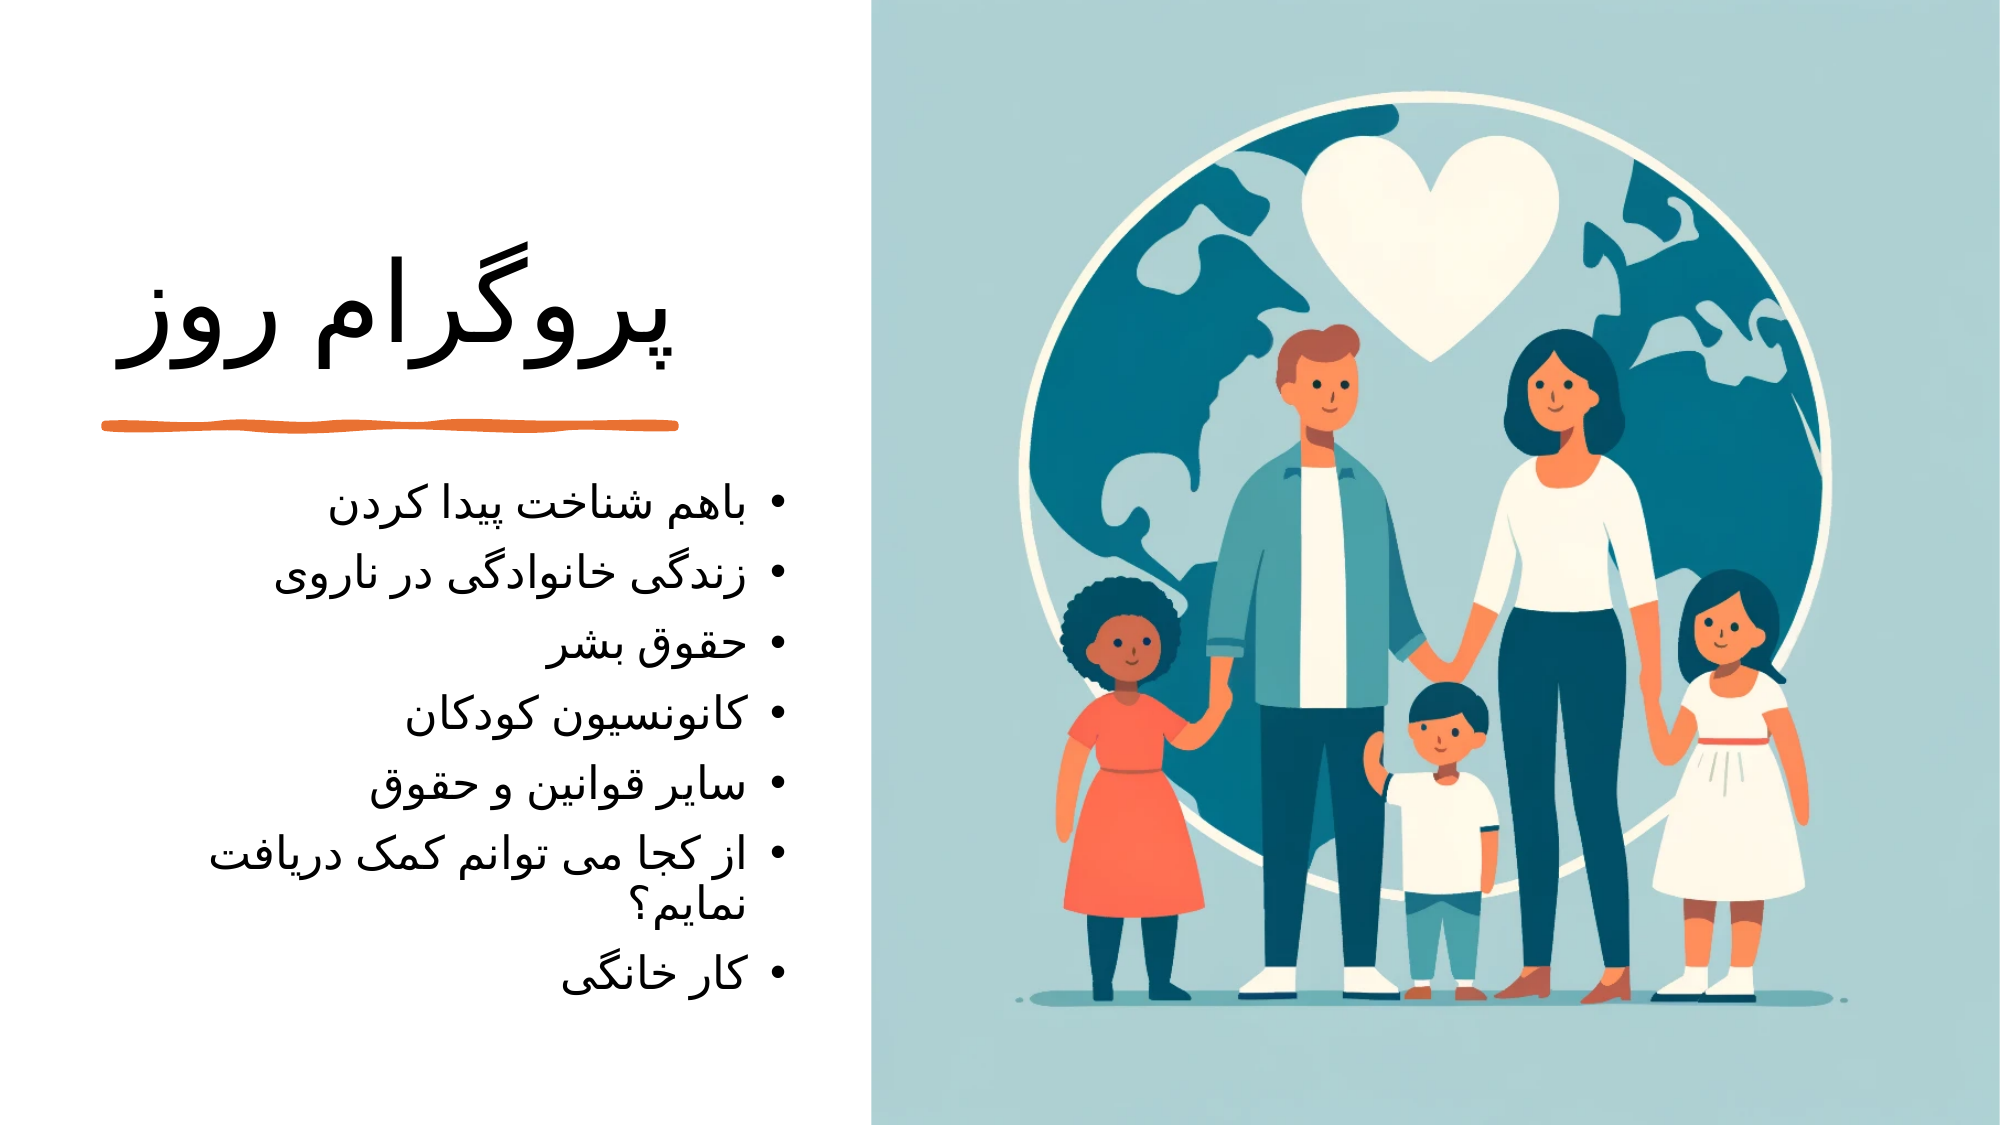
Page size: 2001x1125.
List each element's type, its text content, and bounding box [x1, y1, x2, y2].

list باهم شناخت پیدا کردن زندگی خانوادگی در ناروی حقوق بشر کانونسیون کودکان سایر قوانین و حقوق از کجا می توانم کمک دریافت نمایم؟ کار خانگی [105, 471, 802, 1016]
title پروگرام روز [105, 53, 822, 375]
text_box [103, 420, 677, 432]
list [870, 0, 2000, 1125]
text_box [0, 0, 870, 1125]
